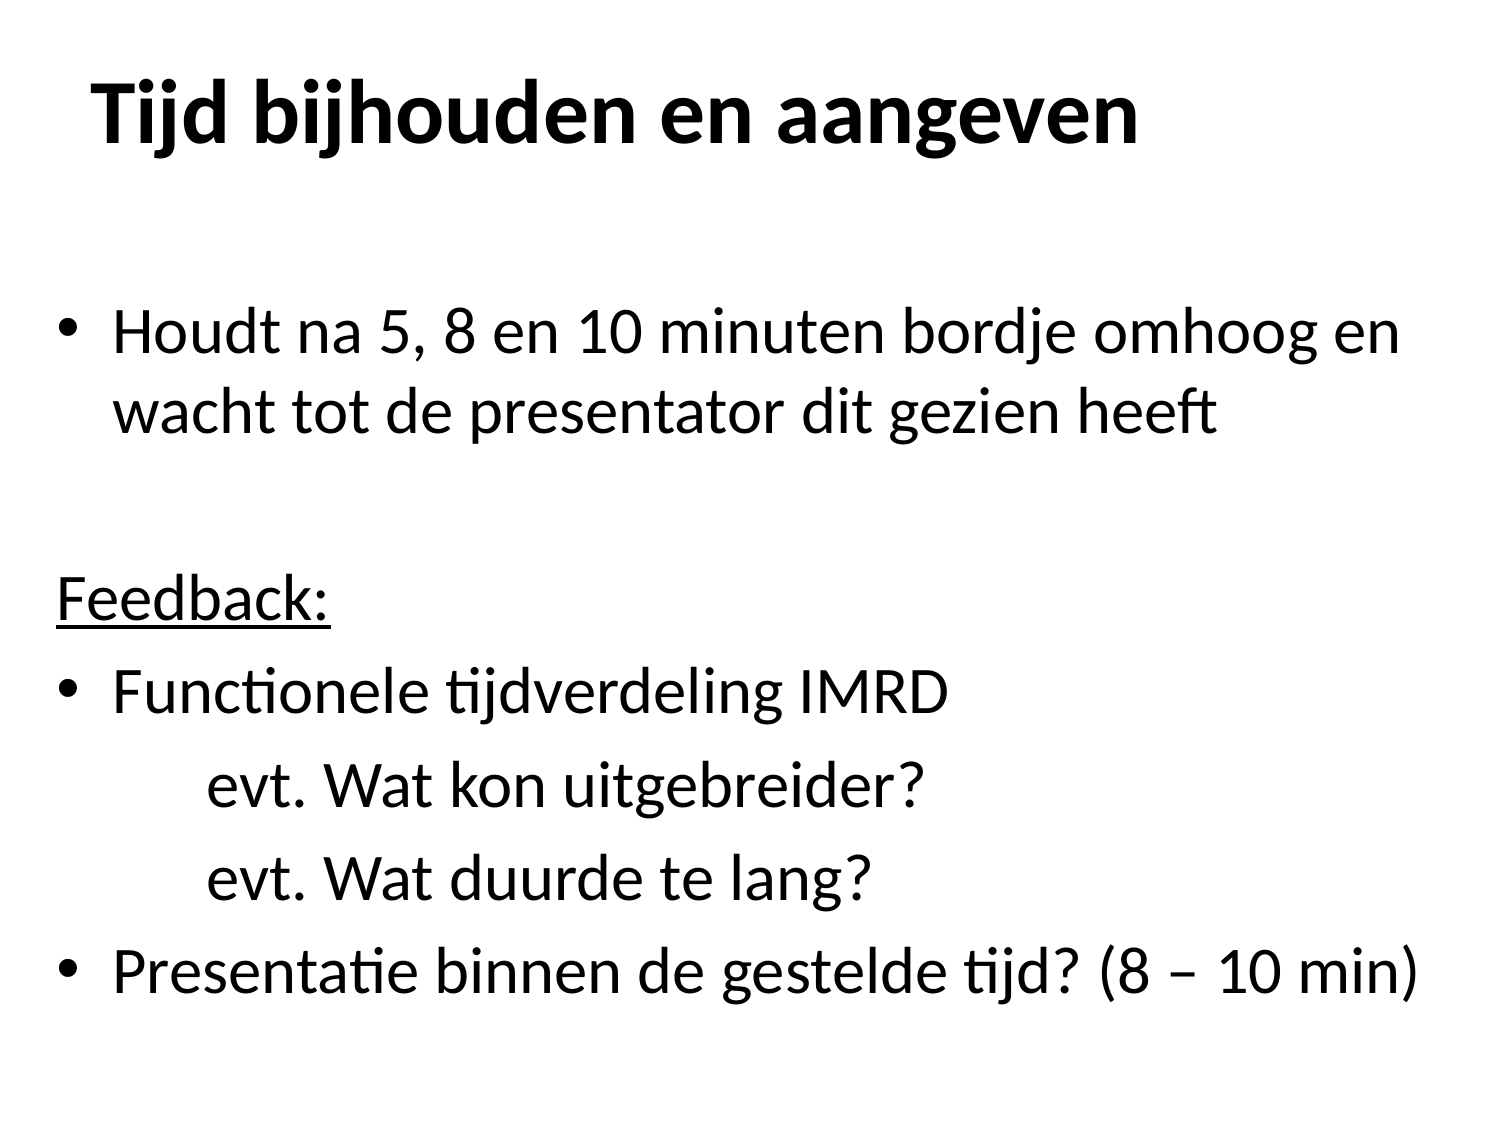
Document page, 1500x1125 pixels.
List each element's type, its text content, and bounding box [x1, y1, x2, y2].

title Tijd bijhouden en aangeven [75, 45, 1425, 278]
list Houdt na 5, 8 en 10 minuten bordje omhoog en wacht tot de presentator dit gezien heeft Feedback: Functionele tijdverdeling IMRD evt. Wat kon uitgebreider? evt. Wat duurde te lang? Presentatie binnen de gestelde tijd? (8 – 10 min) [41, 278, 1483, 1125]
